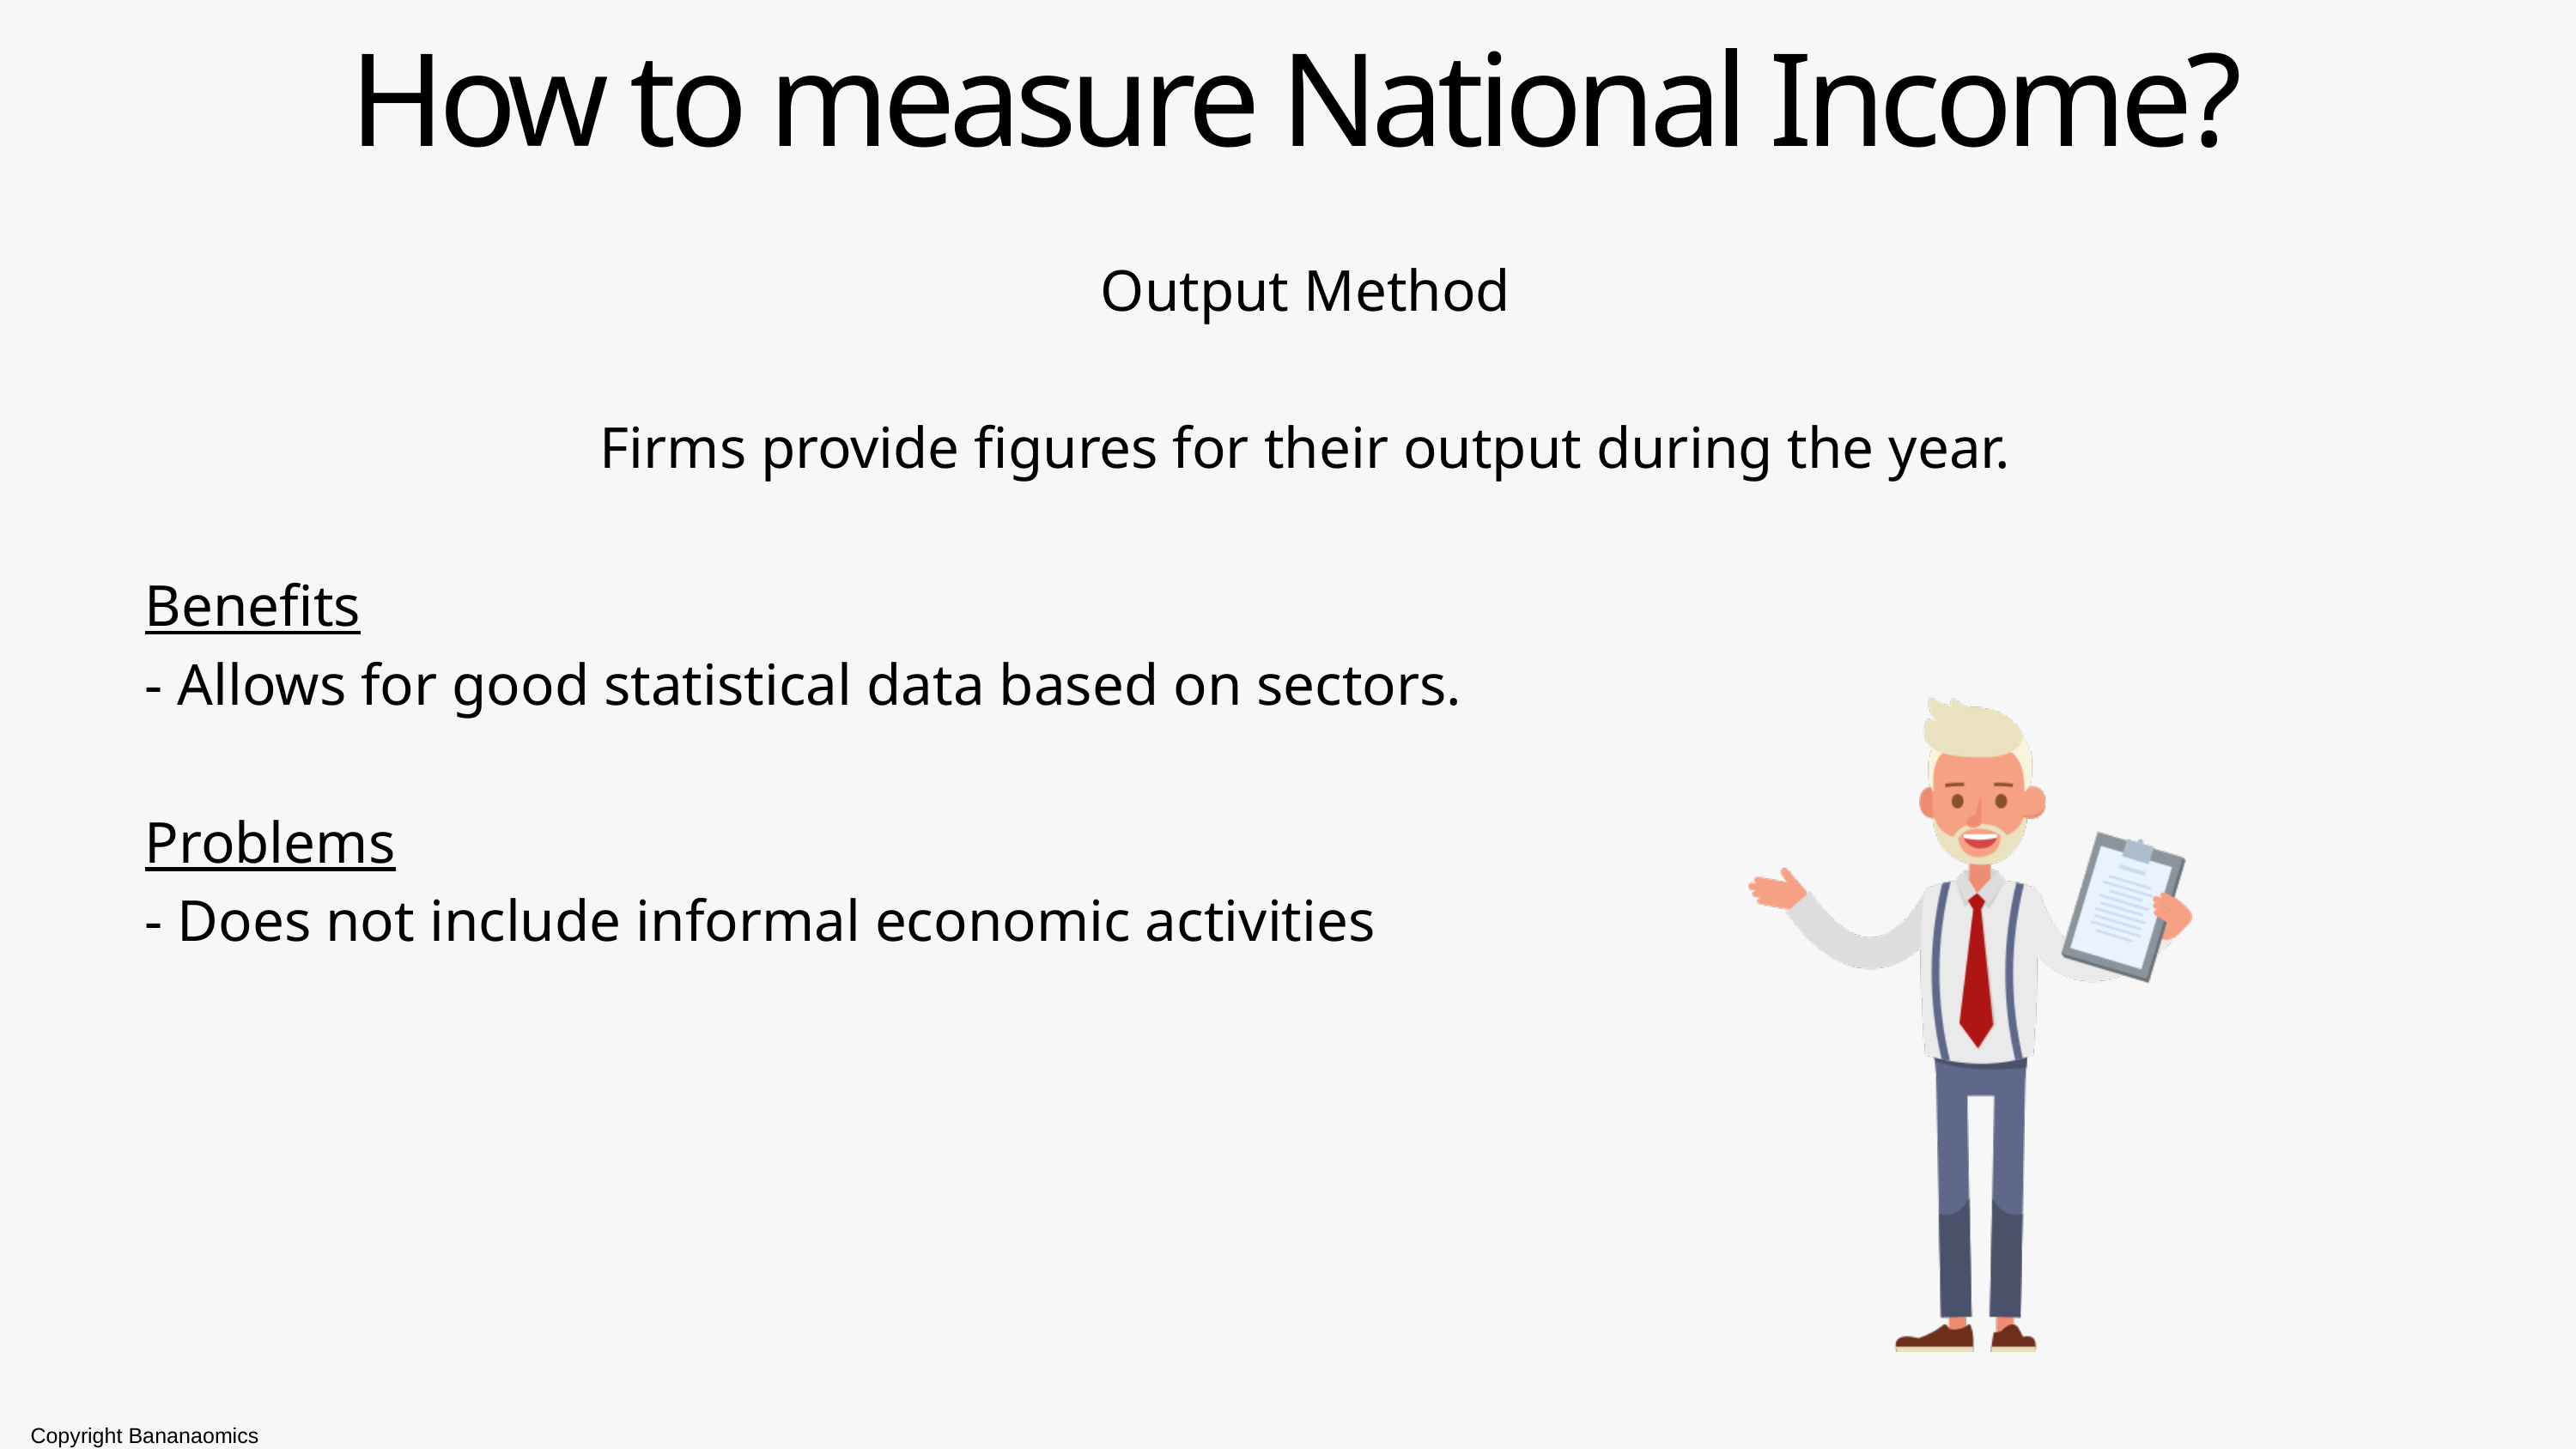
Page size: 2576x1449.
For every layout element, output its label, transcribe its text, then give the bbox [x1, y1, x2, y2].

picture [1748, 697, 2192, 1352]
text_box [144, 31, 2448, 258]
text_box Output Method Firms provide figures for their output during the year. Benefits - Allows for good statistical data based on sectors. Problems - Does not include informal economic activities [144, 243, 2467, 1111]
text_box Copyright Bananaomics [0, 1417, 553, 1448]
